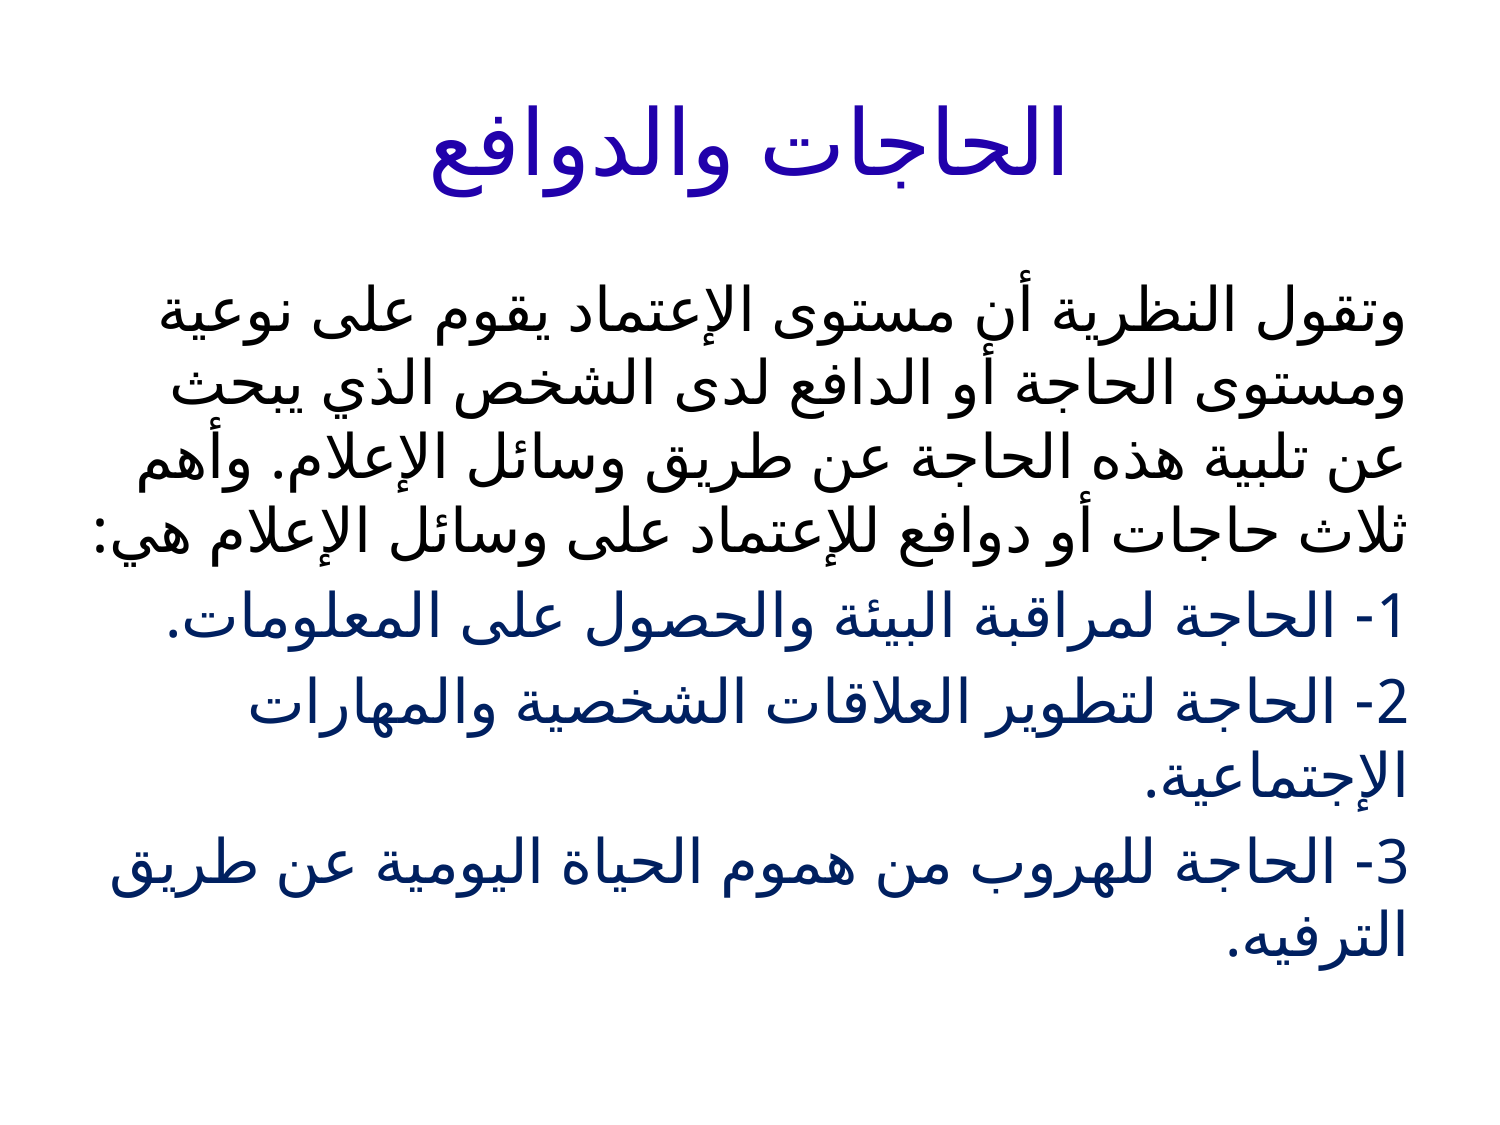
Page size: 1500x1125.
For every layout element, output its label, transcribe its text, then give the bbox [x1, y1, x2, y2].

title الحاجات والدوافع [75, 45, 1425, 233]
list وتقول النظرية أن مستوى الإعتماد يقوم على نوعية ومستوى الحاجة أو الدافع لدى الشخص الذي يبحث عن تلبية هذه الحاجة عن طريق وسائل الإعلام. وأهم ثلاث حاجات أو دوافع للإعتماد على وسائل الإعلام هي: 1- الحاجة لمراقبة البيئة والحصول على المعلومات. 2- الحاجة لتطوير العلاقات الشخصية والمهارات الإجتماعية. 3- الحاجة للهروب من هموم الحياة اليومية عن طريق الترفيه. [75, 262, 1425, 1005]
